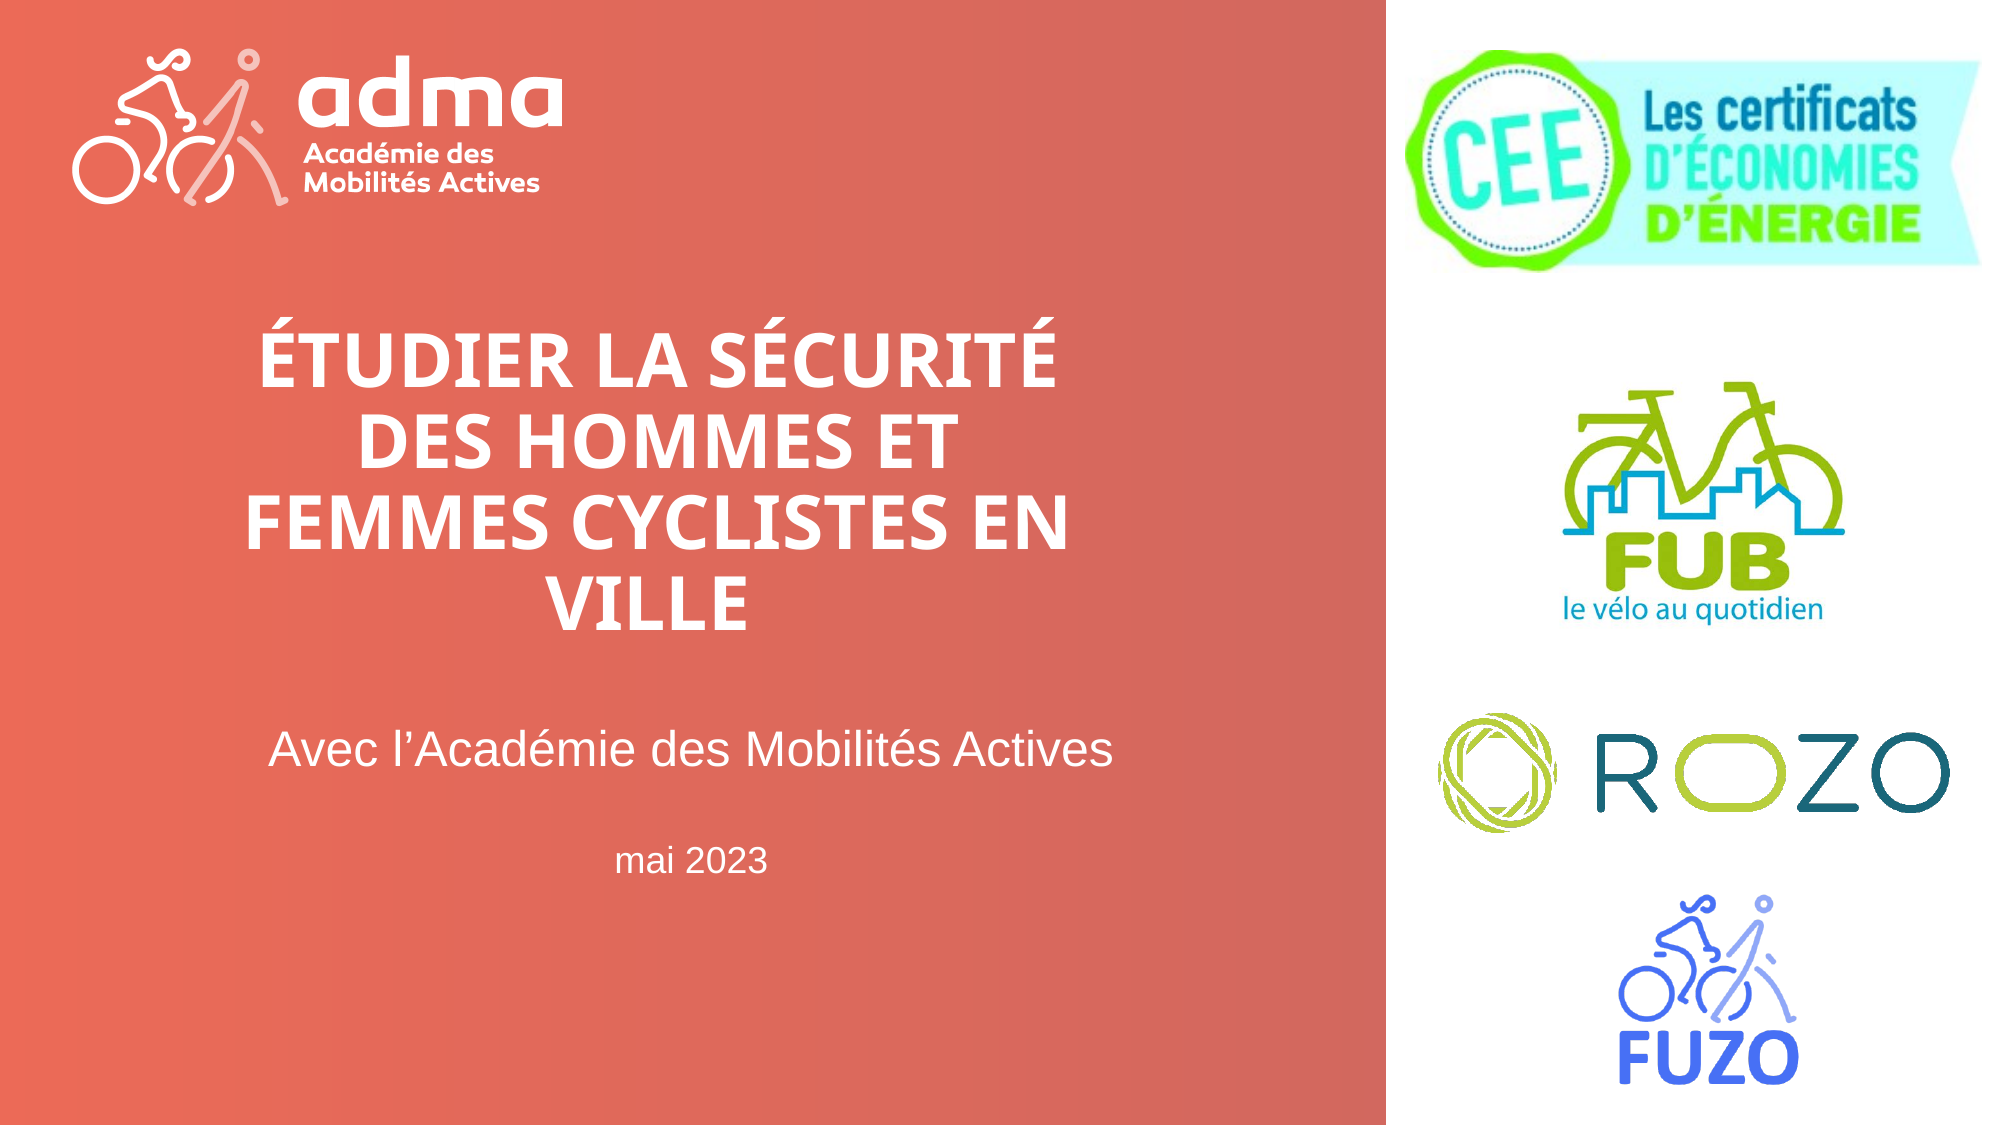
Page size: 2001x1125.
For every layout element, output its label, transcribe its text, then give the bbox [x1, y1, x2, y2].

picture [1405, 50, 1982, 273]
text_box [1386, 0, 2000, 1125]
picture [1549, 351, 1853, 655]
subtitle Avec l’Académie des Mobilités Actives mai 2023 [182, 708, 1200, 937]
picture [1436, 711, 1951, 834]
picture [1563, 890, 1853, 1125]
title étudier la sécurité des hommes et femmes cyclistes en ville [182, 325, 1134, 655]
